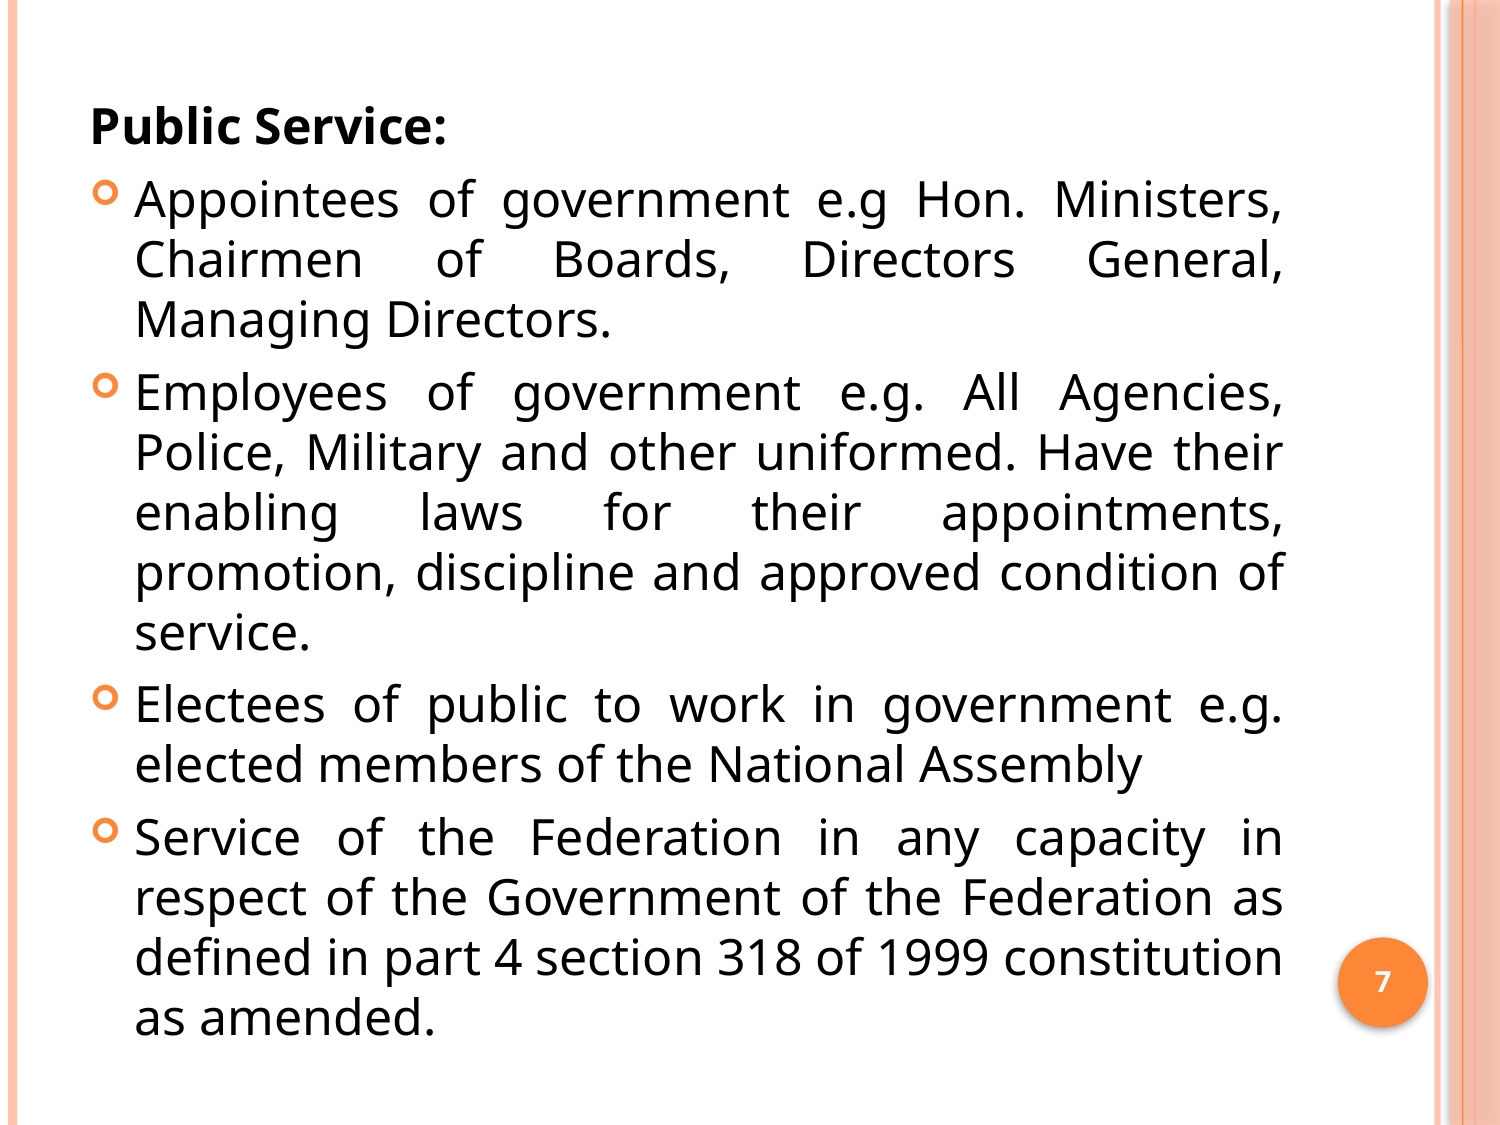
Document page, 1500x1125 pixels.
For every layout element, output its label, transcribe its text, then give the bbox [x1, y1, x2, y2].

list Public Service: Appointees of government e.g Hon. Ministers, Chairmen of Boards, Directors General, Managing Directors. Employees of government e.g. All Agencies, Police, Military and other uniformed. Have their enabling laws for their appointments, promotion, discipline and approved condition of service. Electees of public to work in government e.g. elected members of the National Assembly Service of the Federation in any capacity in respect of the Government of the Federation as defined in part 4 section 318 of 1999 constitution as amended. [75, 87, 1300, 1062]
slide_number 7 [1333, 940, 1434, 1027]
